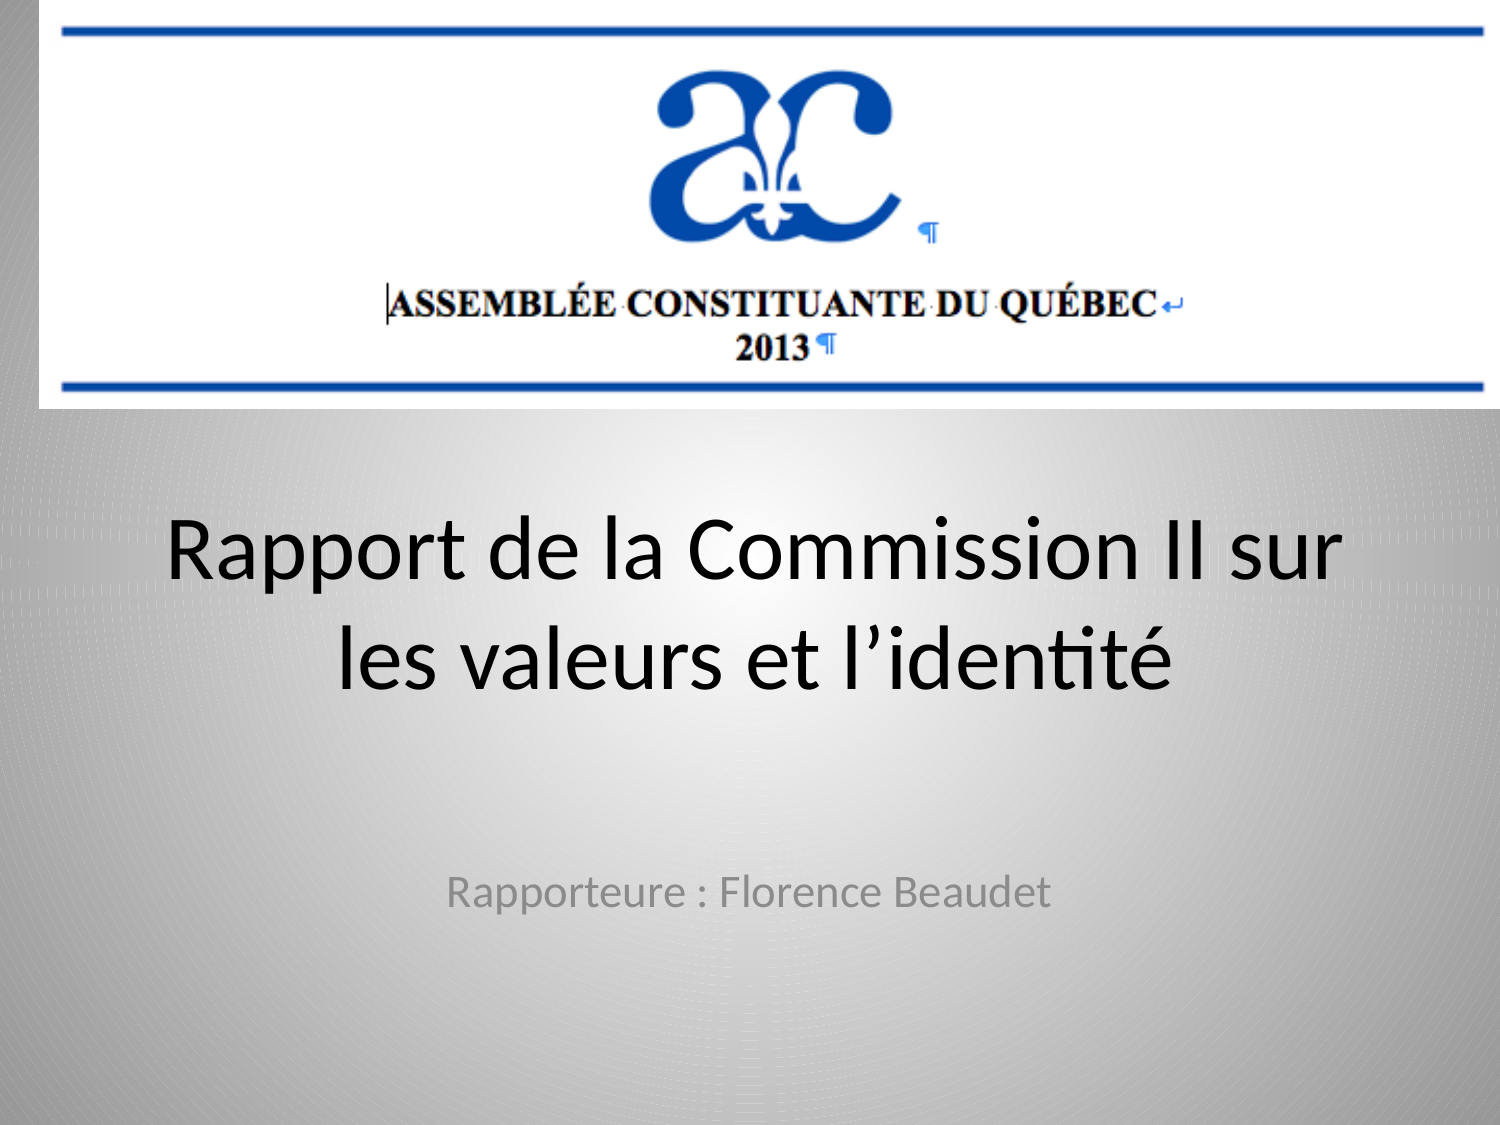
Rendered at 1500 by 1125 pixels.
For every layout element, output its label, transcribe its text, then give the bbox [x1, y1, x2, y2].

subtitle Rapporteure : Florence Beaudet [225, 787, 1275, 925]
title Rapport de la Commission II sur les valeurs et l’identité [125, 418, 1388, 738]
picture [39, 0, 1500, 409]
